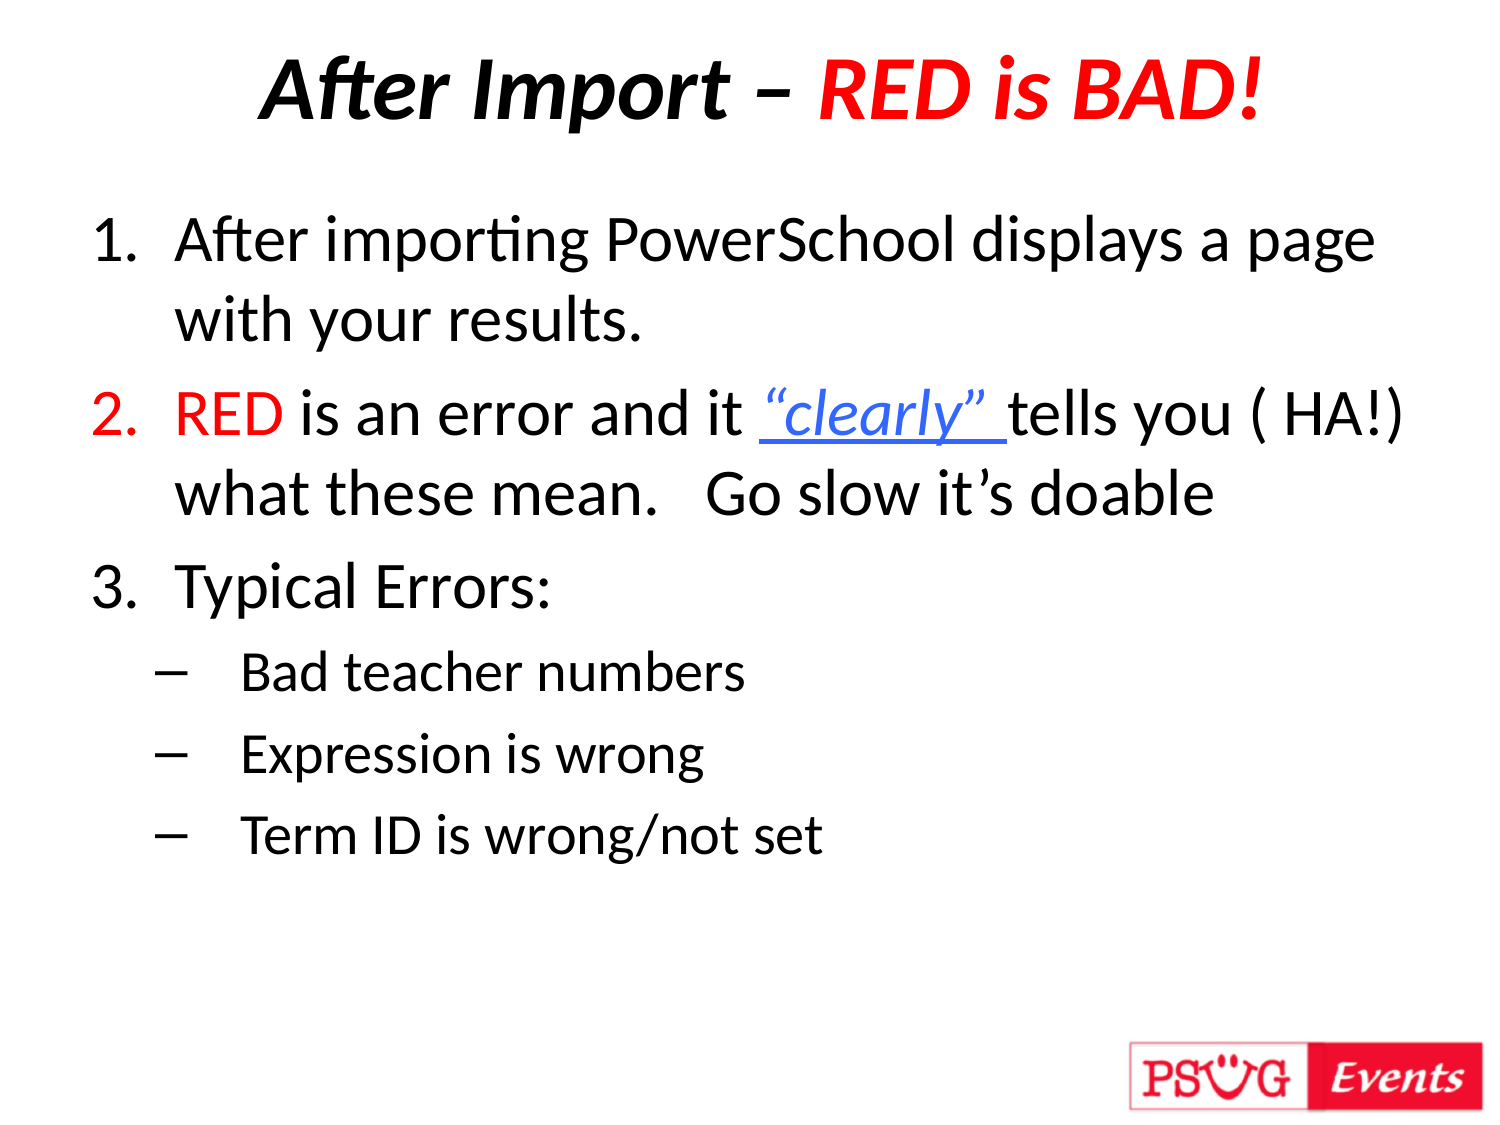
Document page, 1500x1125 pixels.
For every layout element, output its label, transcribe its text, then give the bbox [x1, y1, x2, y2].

list After importing PowerSchool displays a page with your results. RED is an error and it “clearly” tells you ( HA!) what these mean. Go slow it’s doable Typical Errors: Bad teacher numbers Expression is wrong Term ID is wrong/not set [75, 187, 1425, 930]
title After Import – RED is BAD! [87, 0, 1438, 177]
picture [1126, 1038, 1488, 1116]
